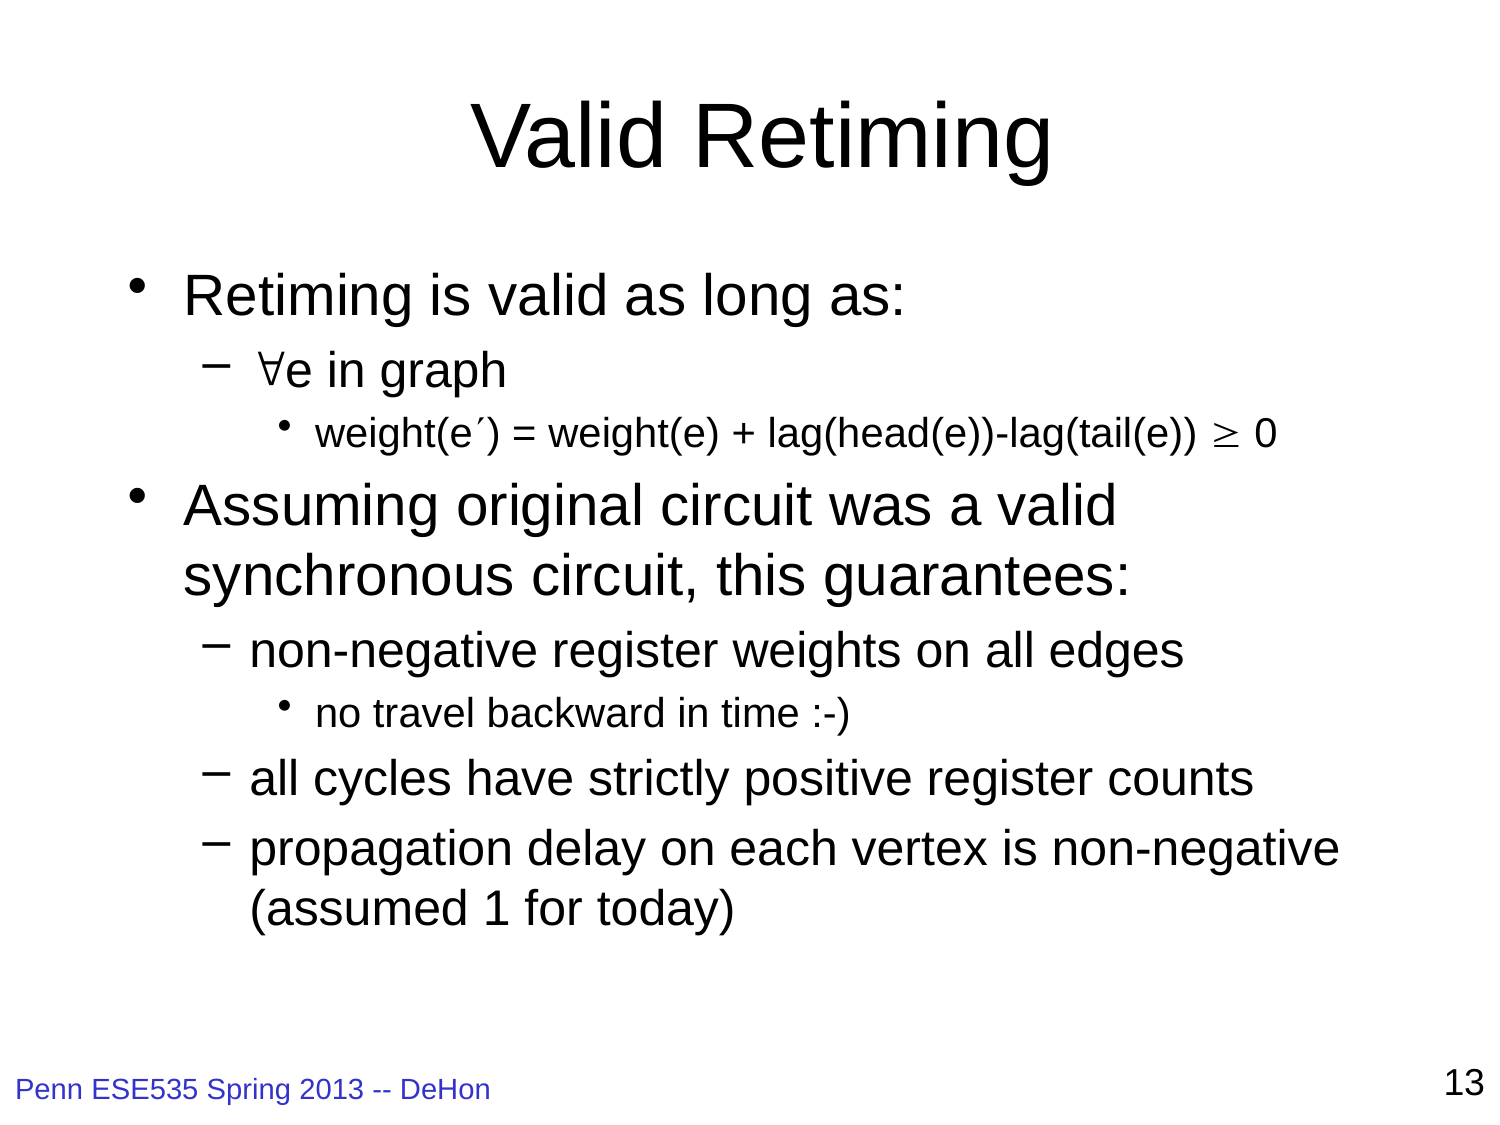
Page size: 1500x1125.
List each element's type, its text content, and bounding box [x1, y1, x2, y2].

list Retiming is valid as long as: e in graph weight(e) = weight(e) + lag(head(e))-lag(tail(e))  0 Assuming original circuit was a valid synchronous circuit, this guarantees: non-negative register weights on all edges no travel backward in time :-) all cycles have strictly positive register counts propagation delay on each vertex is non-negative (assumed 1 for today) [112, 249, 1388, 1088]
slide_number 13 [1187, 1049, 1500, 1125]
title Valid Retiming [124, 37, 1401, 226]
slide_number Penn ESE535 Spring 2013 -- DeHon [0, 1062, 576, 1125]
